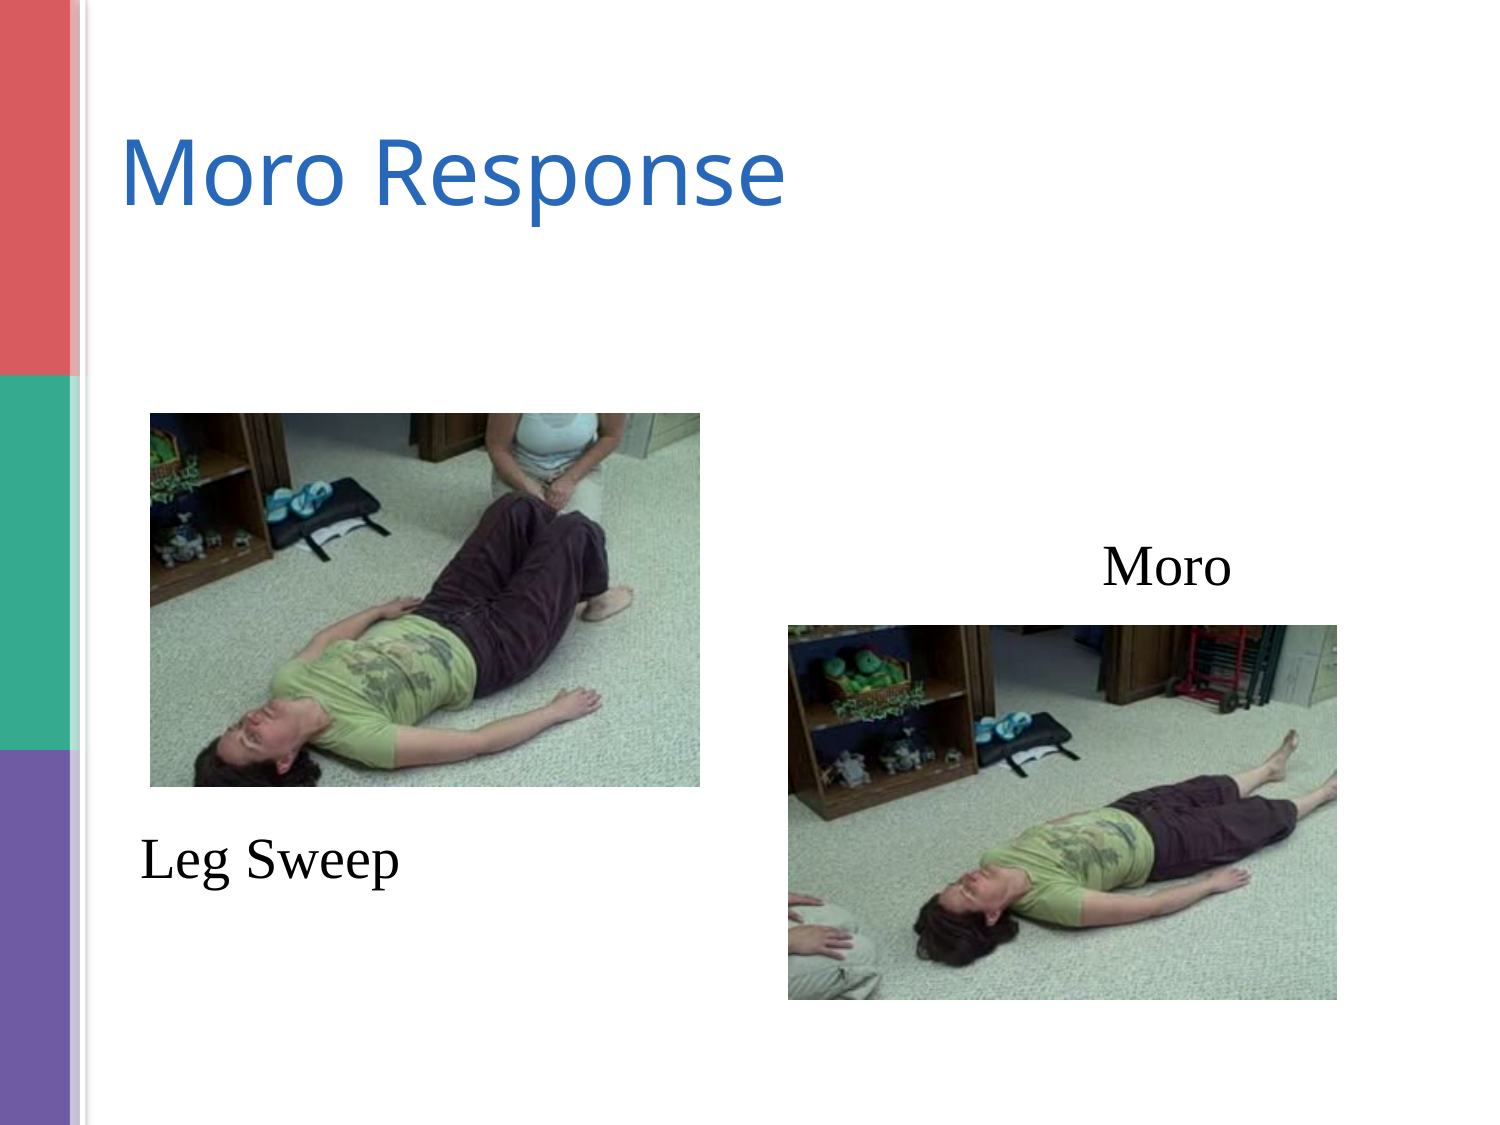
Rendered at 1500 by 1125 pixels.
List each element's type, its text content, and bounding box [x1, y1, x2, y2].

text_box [786, 624, 1338, 1001]
text_box Moro [1087, 519, 1323, 605]
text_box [149, 411, 701, 788]
text_box Leg Sweep [125, 812, 491, 898]
title Moro Response [103, 59, 1397, 278]
